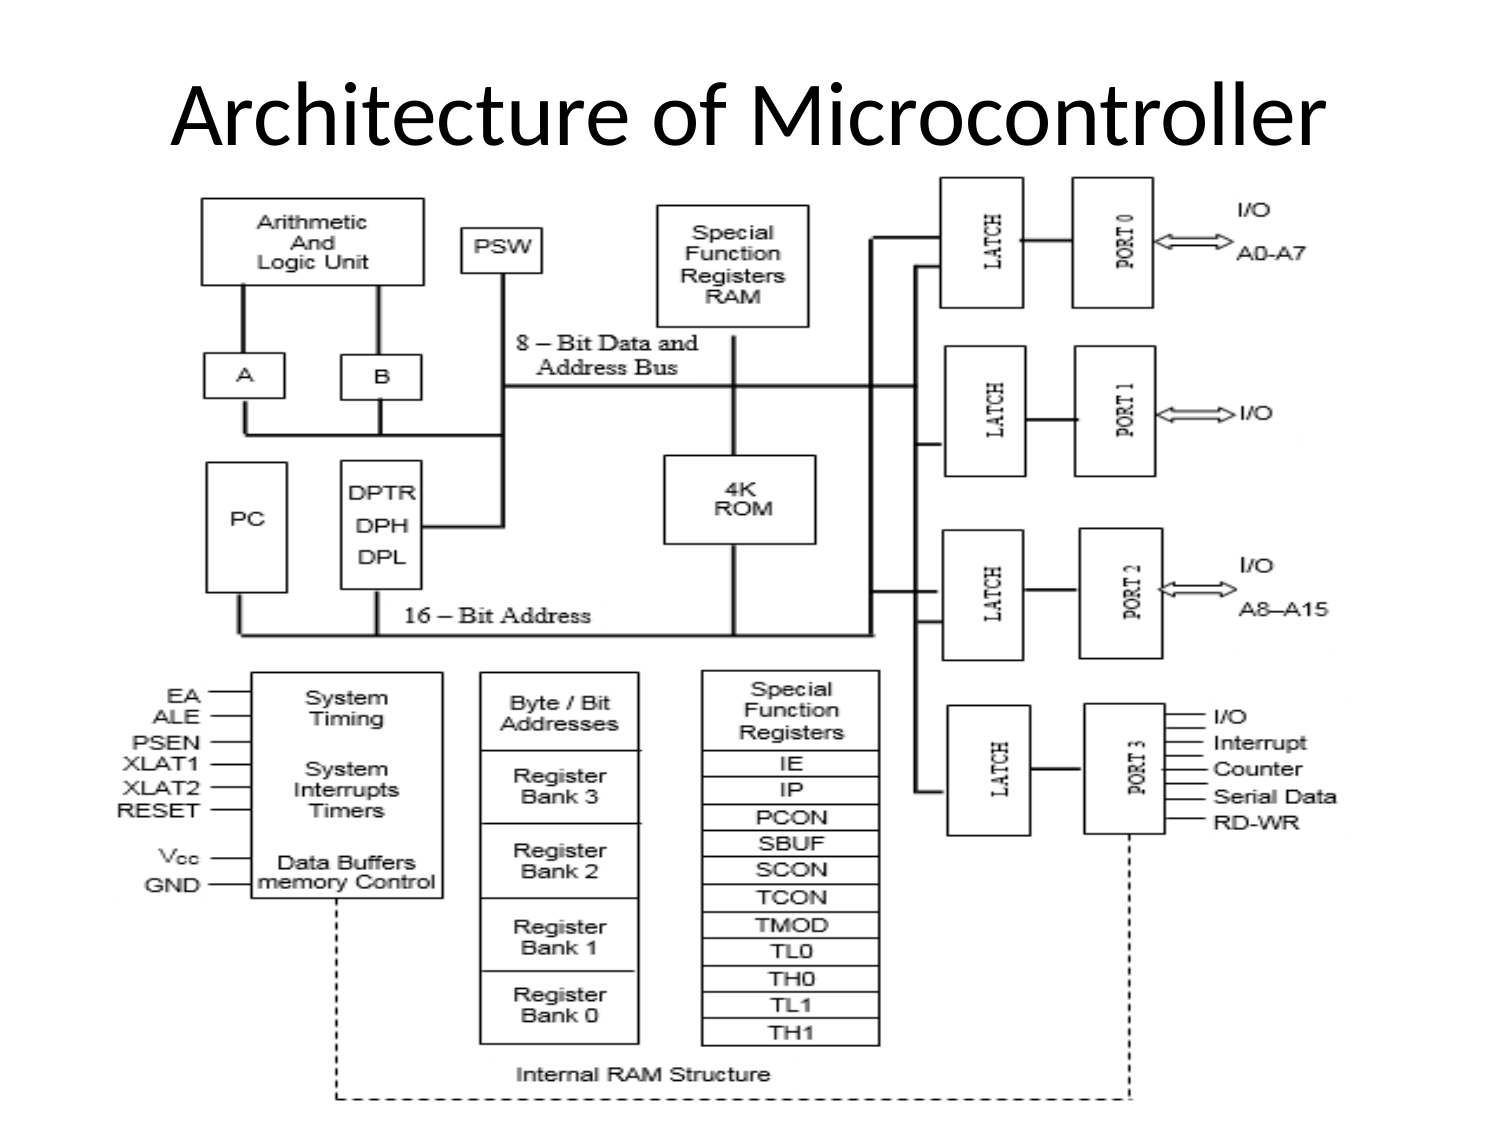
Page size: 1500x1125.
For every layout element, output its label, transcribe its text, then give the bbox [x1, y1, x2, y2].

title Architecture of Microcontroller [75, 45, 1425, 173]
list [100, 172, 1353, 1107]
